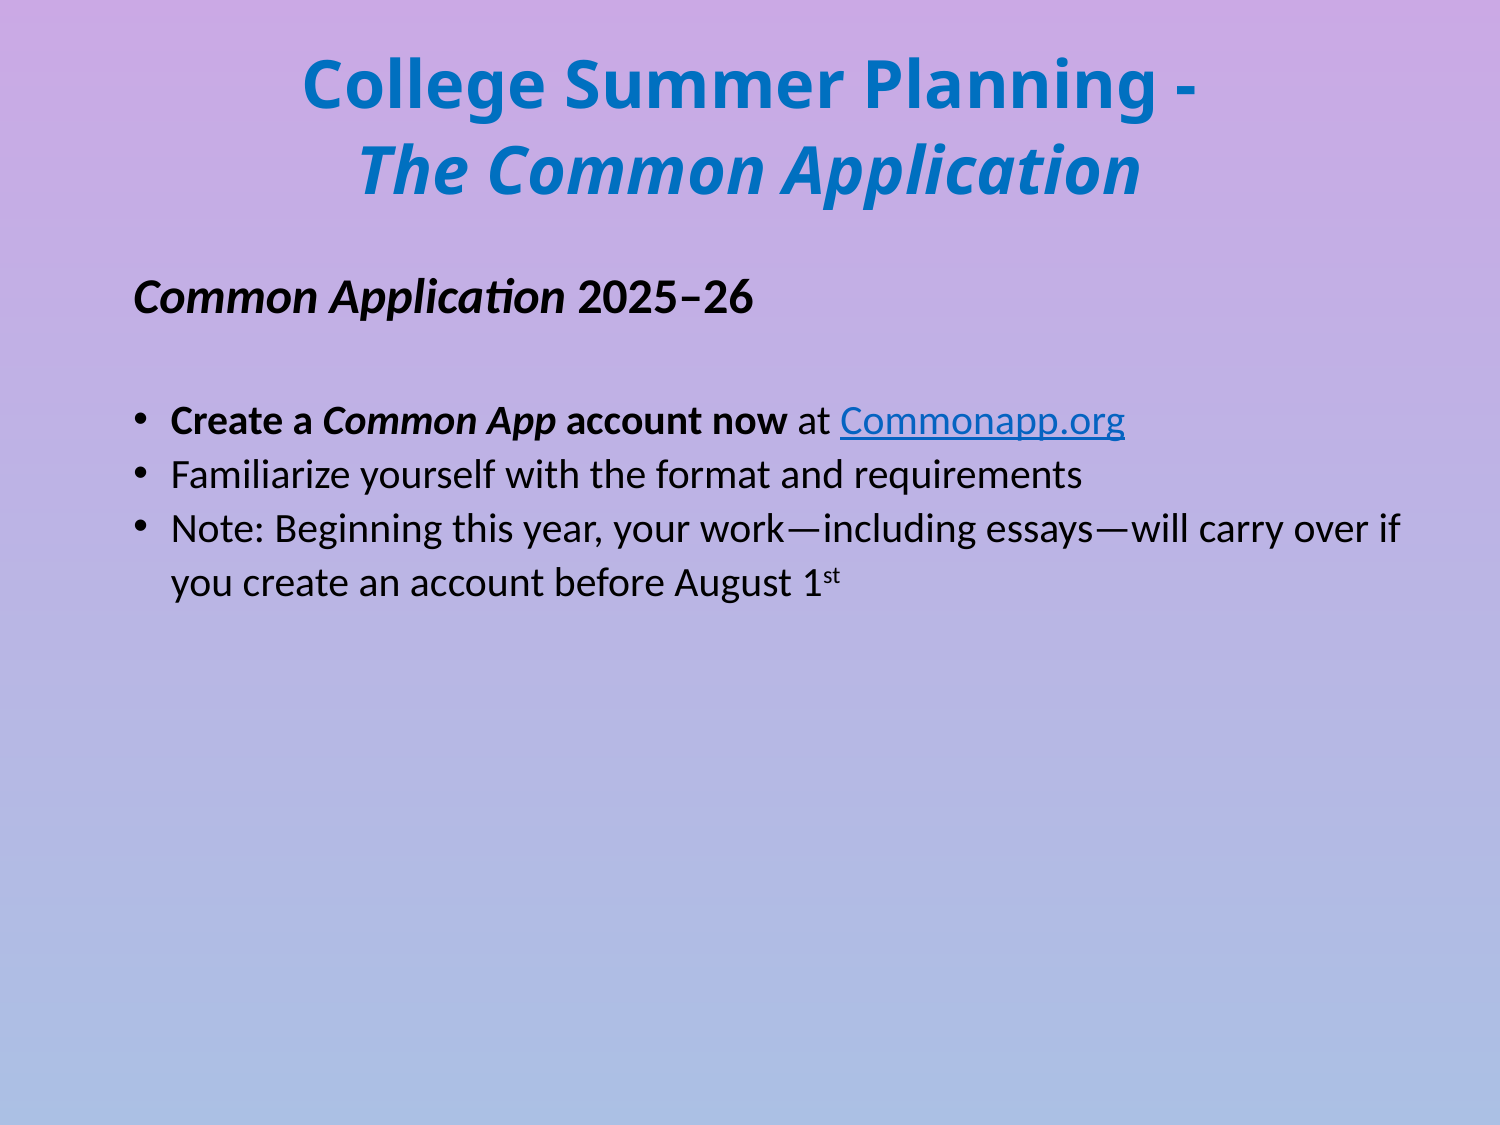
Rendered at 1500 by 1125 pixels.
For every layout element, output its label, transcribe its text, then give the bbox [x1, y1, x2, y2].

title College Summer Planning - The Common Application [81, 54, 1419, 189]
list Common Application 2025–26 Create a Common App account now at Commonapp.org Familiarize yourself with the format and requirements Note: Beginning this year, your work—including essays—will carry over if you create an account before August 1st [118, 251, 1422, 952]
